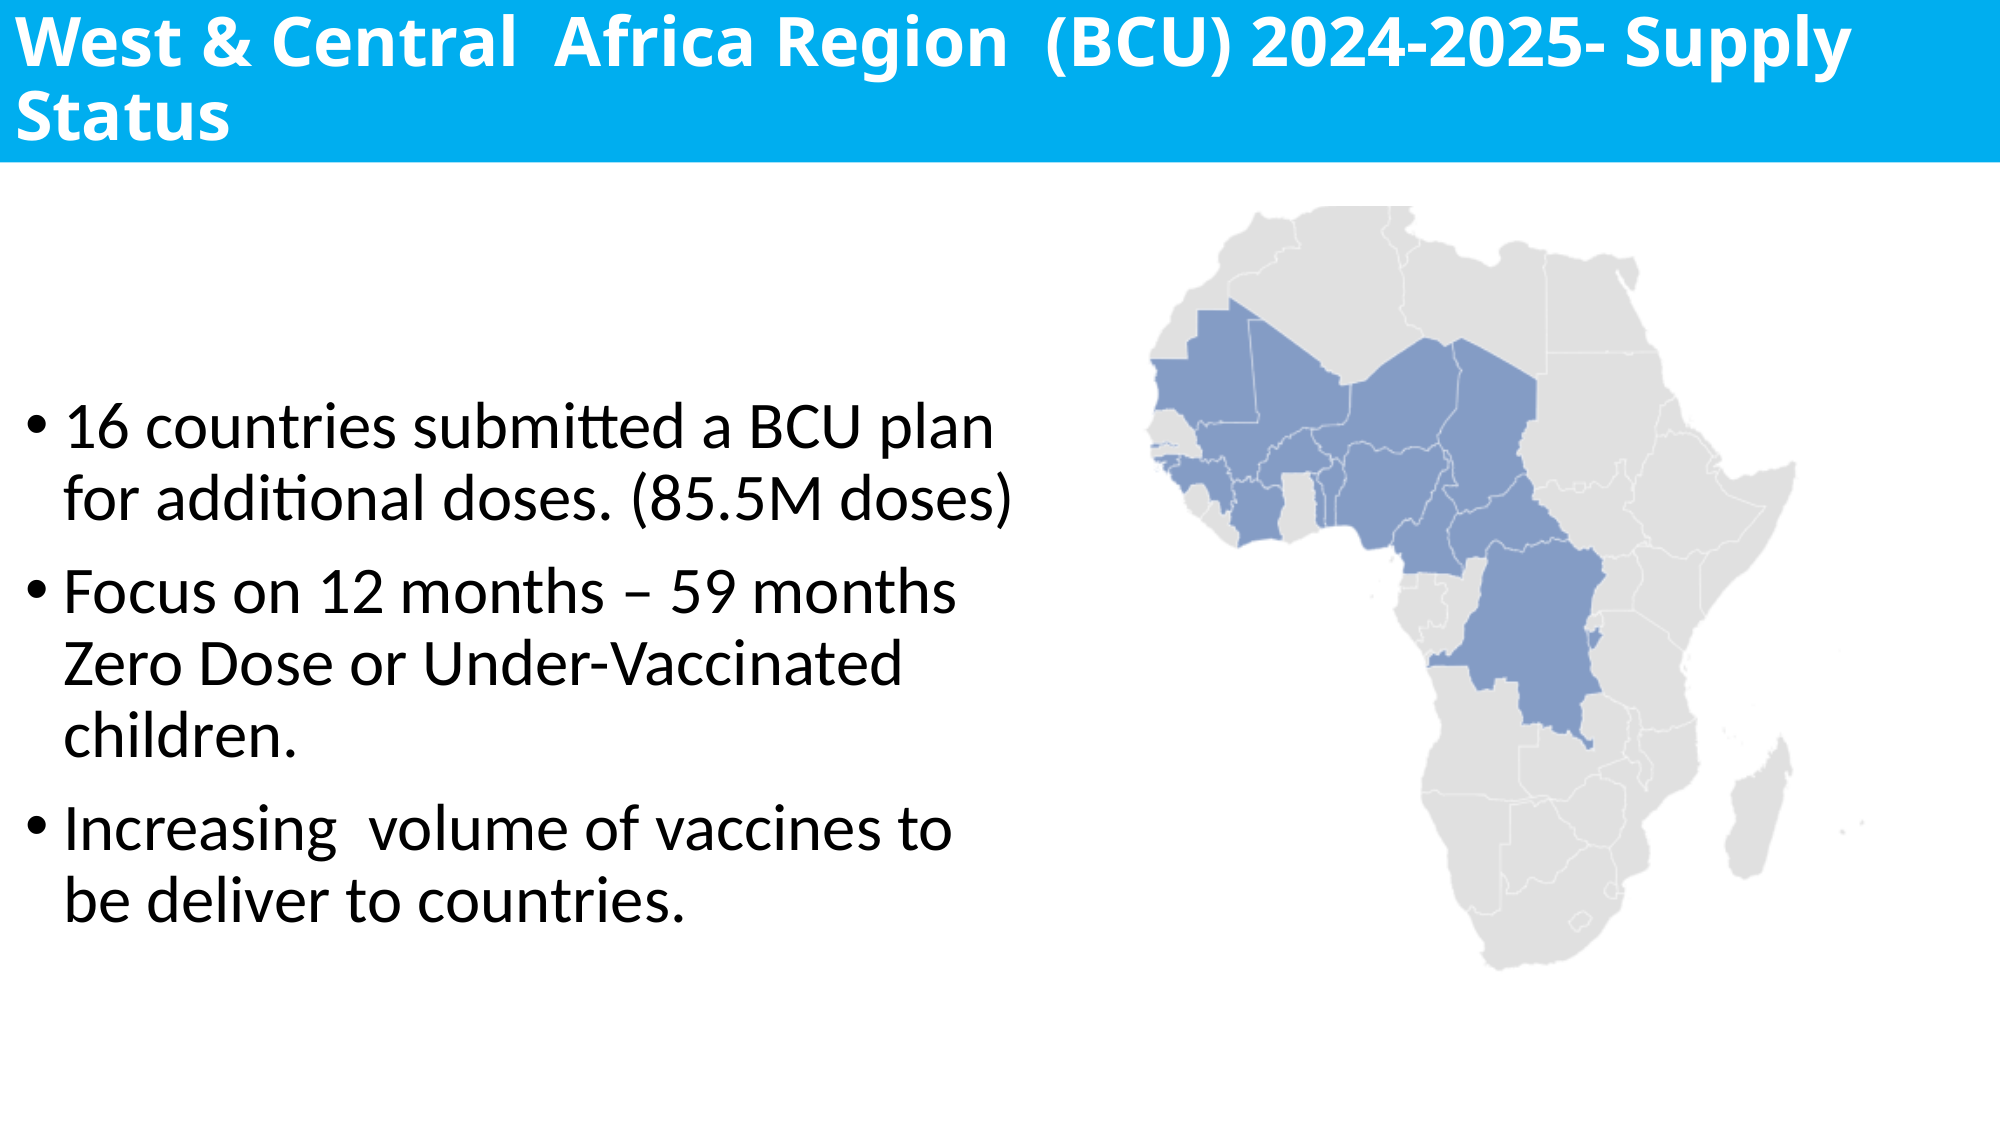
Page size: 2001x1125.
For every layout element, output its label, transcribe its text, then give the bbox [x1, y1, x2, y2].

picture [1107, 206, 1888, 1055]
list 16 countries submitted a BCU plan for additional doses. (85.5M doses) Focus on 12 months – 59 months Zero Dose or Under-Vaccinated children. Increasing volume of vaccines to be deliver to countries. [10, 383, 1044, 1125]
text_box West & Central Africa Region (BCU) 2024-2025- Supply Status [0, 0, 2000, 163]
